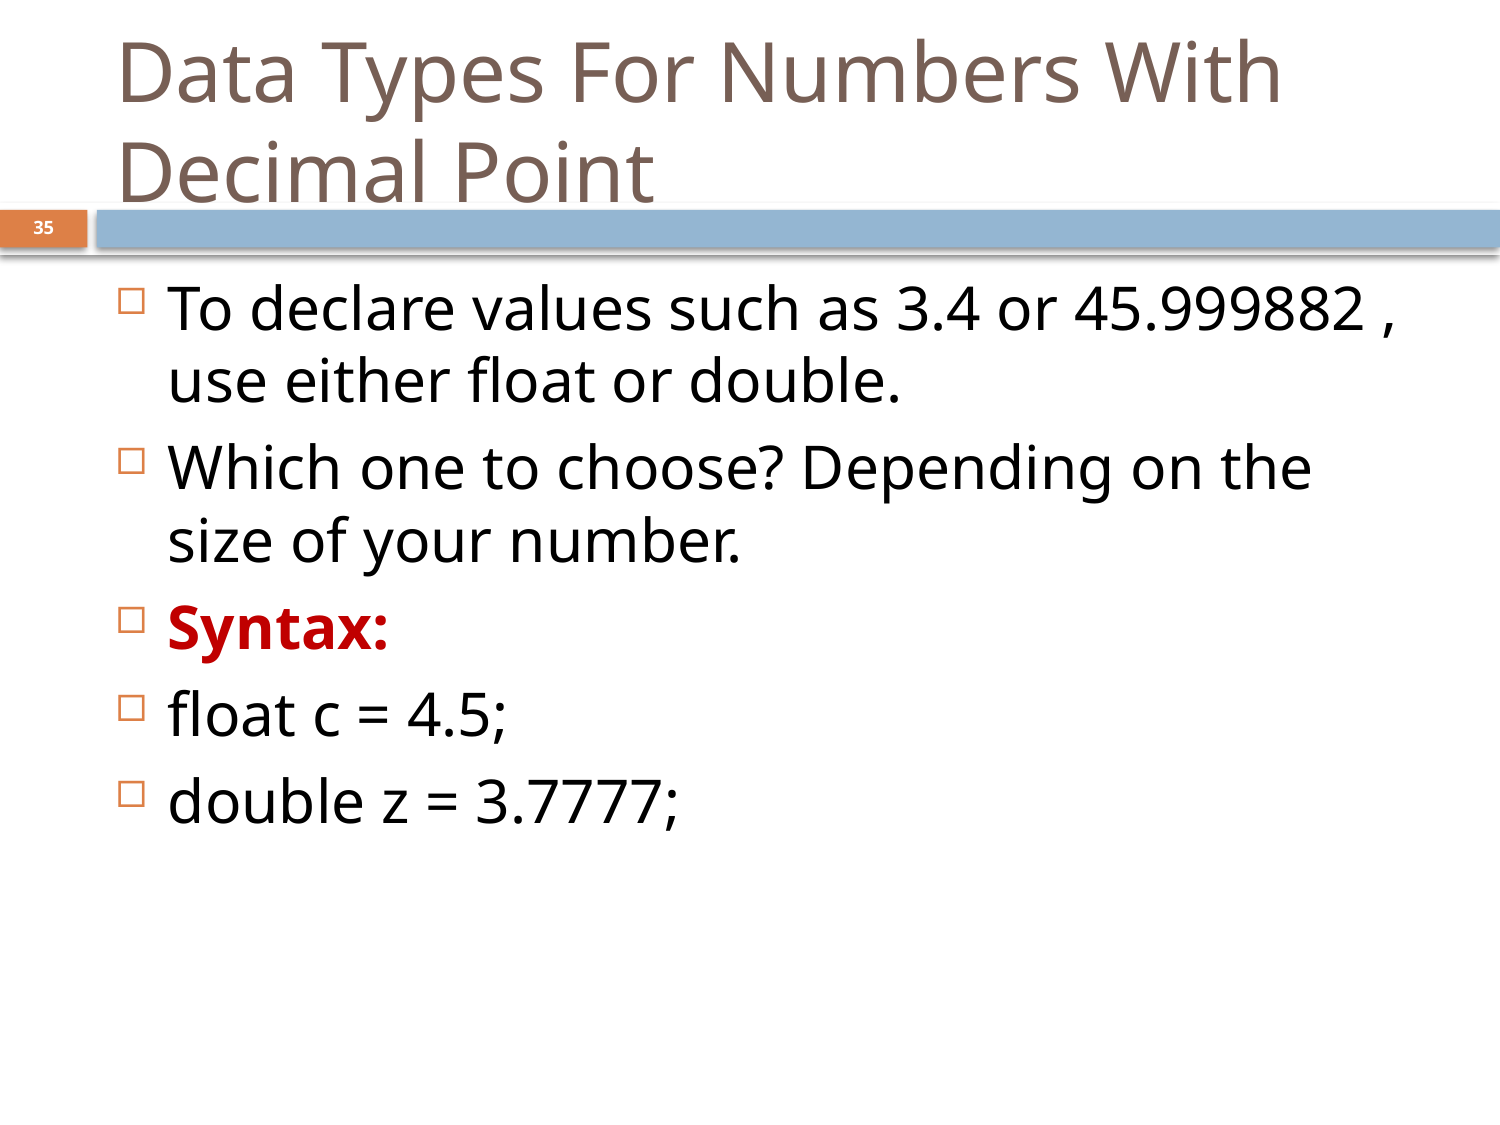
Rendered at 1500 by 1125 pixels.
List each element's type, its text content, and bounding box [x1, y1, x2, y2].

title Data Types For Numbers With Decimal Point [100, 37, 1439, 201]
slide_number 35 [0, 208, 88, 249]
list To declare values such as 3.4 or 45.999882 , use either float or double. Which one to choose? Depending on the size of your number. Syntax: float c = 4.5; double z = 3.7777; [100, 262, 1439, 1001]
